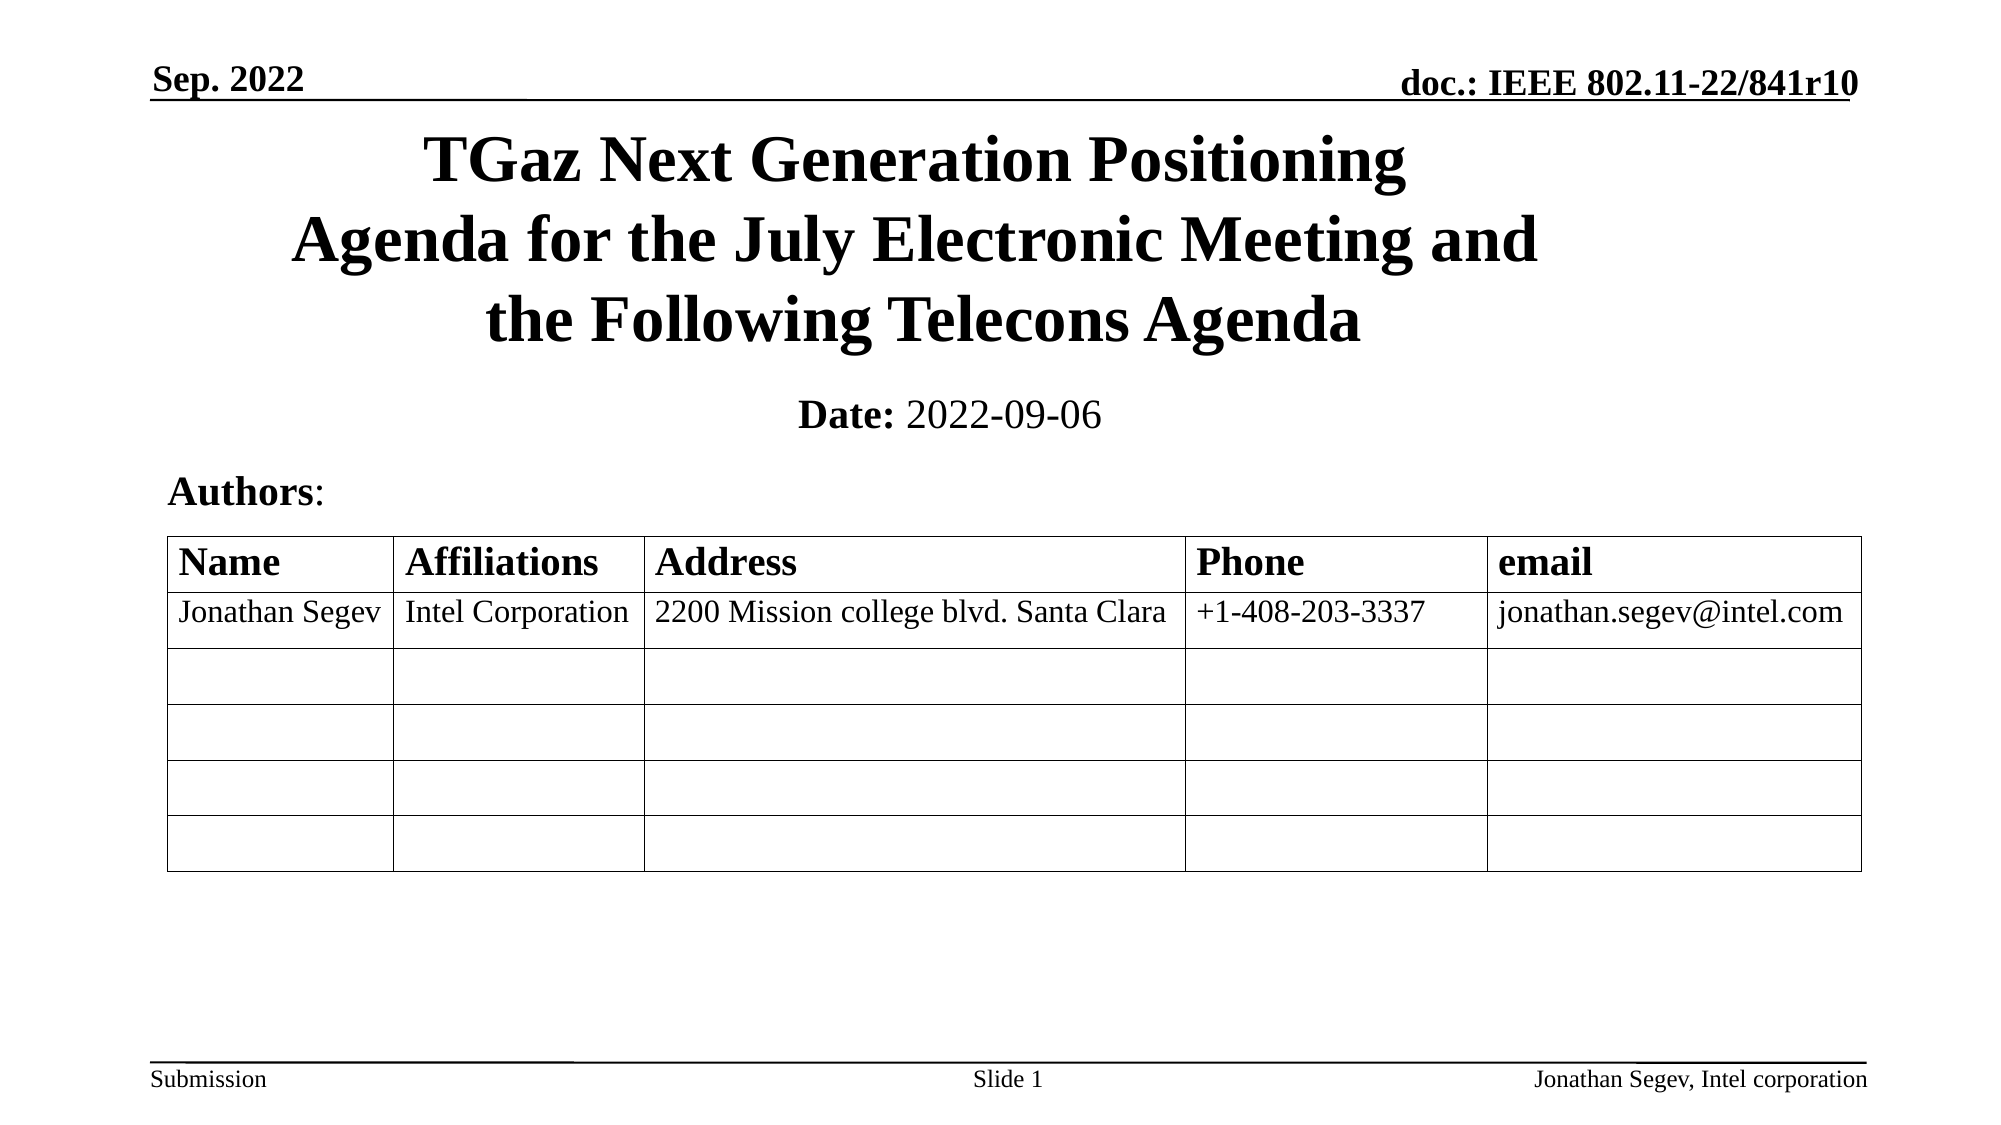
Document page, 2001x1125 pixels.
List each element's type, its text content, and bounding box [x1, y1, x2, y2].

title TGaz Next Generation Positioning Agenda for the July Electronic Meeting and the Following Telecons Agenda [5, 113, 1844, 356]
slide_number Slide 1 [950, 1061, 1067, 1123]
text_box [152, 535, 1883, 942]
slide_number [152, 54, 563, 100]
text_box Authors: [152, 456, 390, 519]
footer Jonathan Segev, Intel corporation [1171, 1061, 1869, 1093]
subtitle Date: 2022-09-06 [250, 379, 1651, 443]
